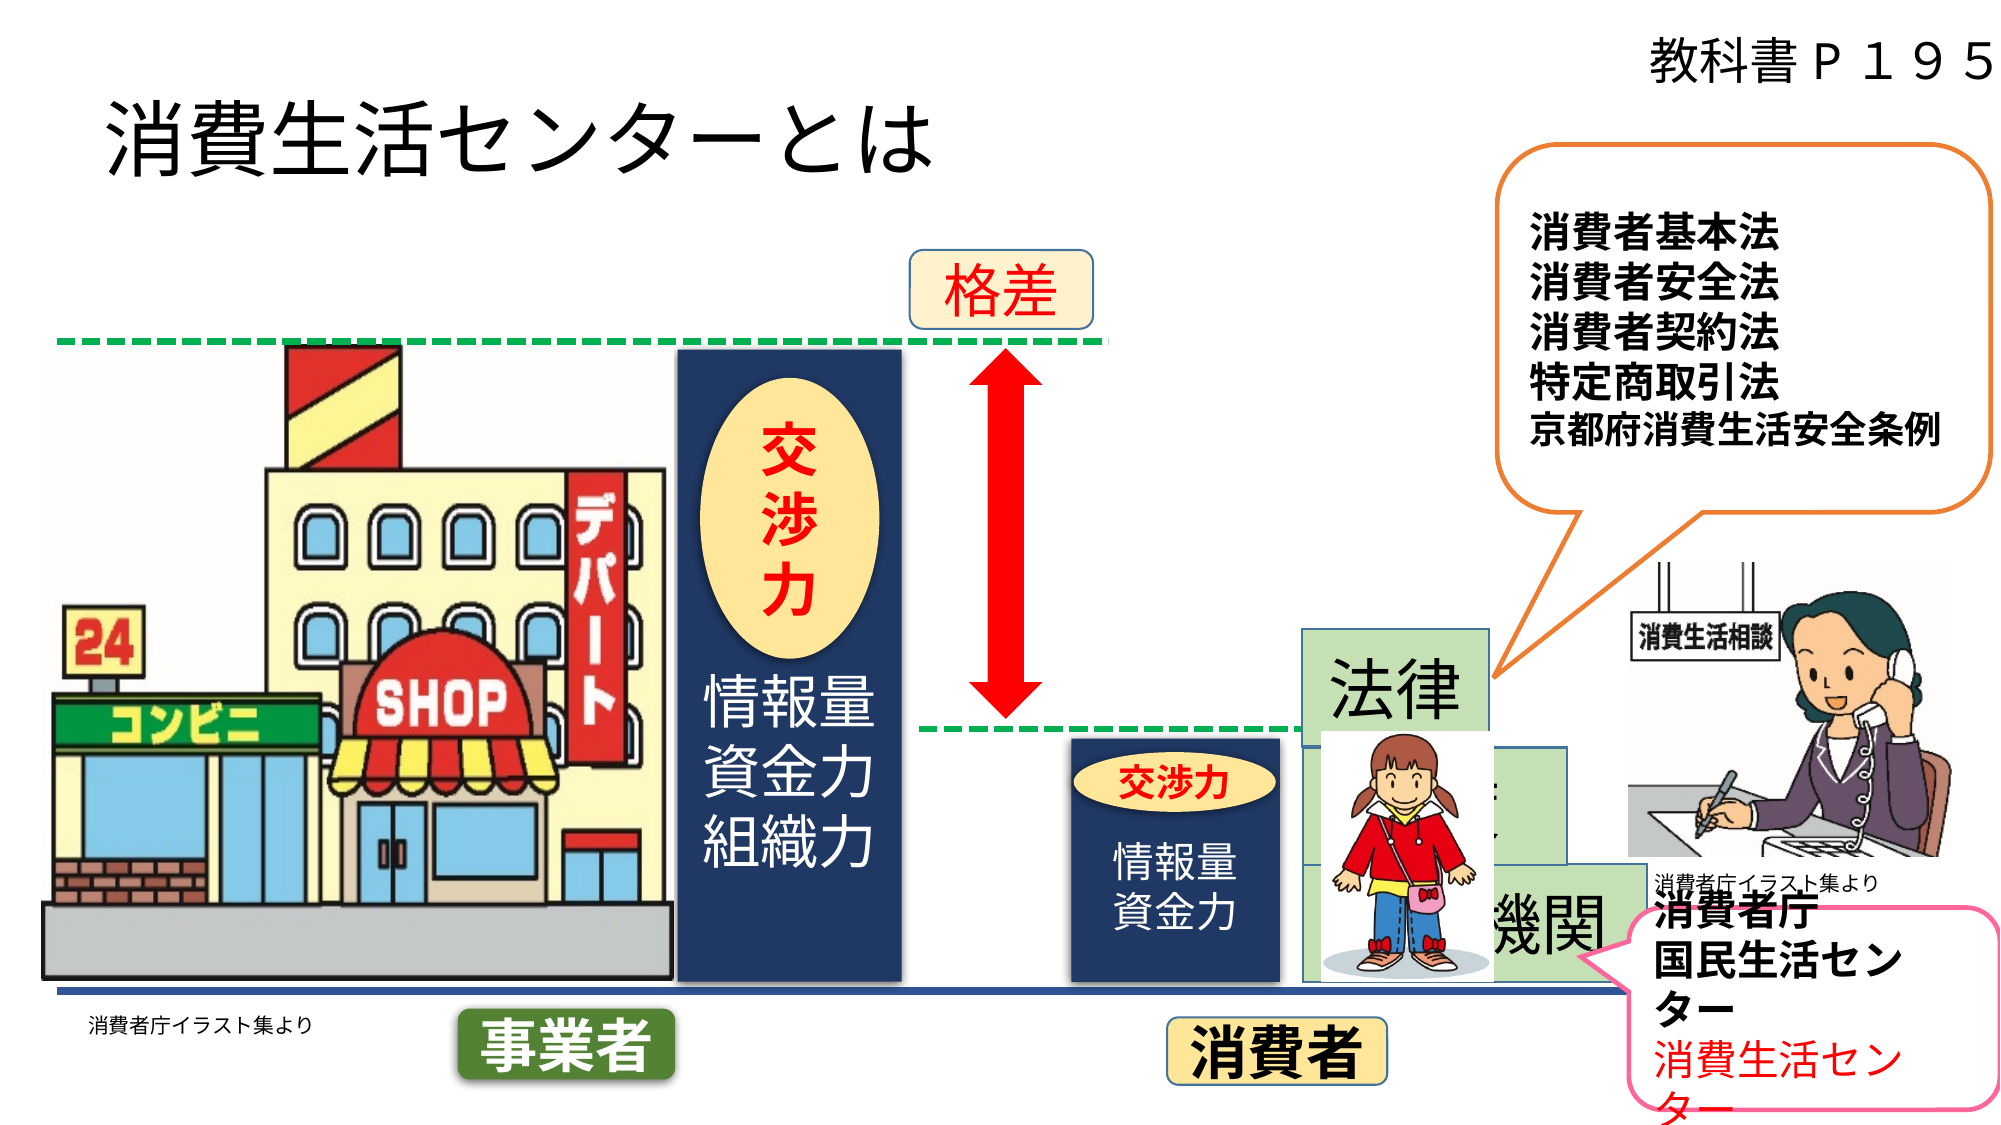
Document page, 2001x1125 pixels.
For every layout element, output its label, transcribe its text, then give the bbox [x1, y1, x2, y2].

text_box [1071, 738, 1280, 982]
text_box 制度 [1302, 748, 1321, 866]
picture [1321, 731, 1494, 982]
picture [41, 344, 674, 981]
text_box 法律 [1301, 628, 1490, 748]
text_box 消費者庁イラスト集より [73, 1005, 358, 1046]
text_box 制度 [1494, 746, 1568, 866]
text_box 教科書P１９５ [1635, 22, 2000, 97]
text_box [1628, 562, 1991, 912]
text_box 公的機関 [1302, 863, 1642, 983]
text_box 消費者 [1166, 1016, 1389, 1086]
text_box 消費者庁 国民生活センター 消費生活センター [1578, 912, 2000, 1111]
text_box 格差 [908, 248, 1095, 330]
title 消費生活センターとは [88, 70, 1029, 207]
text_box 消費者基本法 消費者安全法 消費者契約法 特定商取引法 京都府消費生活安全条例 [1492, 143, 1992, 679]
text_box [969, 348, 1043, 719]
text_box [677, 349, 902, 982]
text_box 事業者 [457, 1008, 676, 1080]
